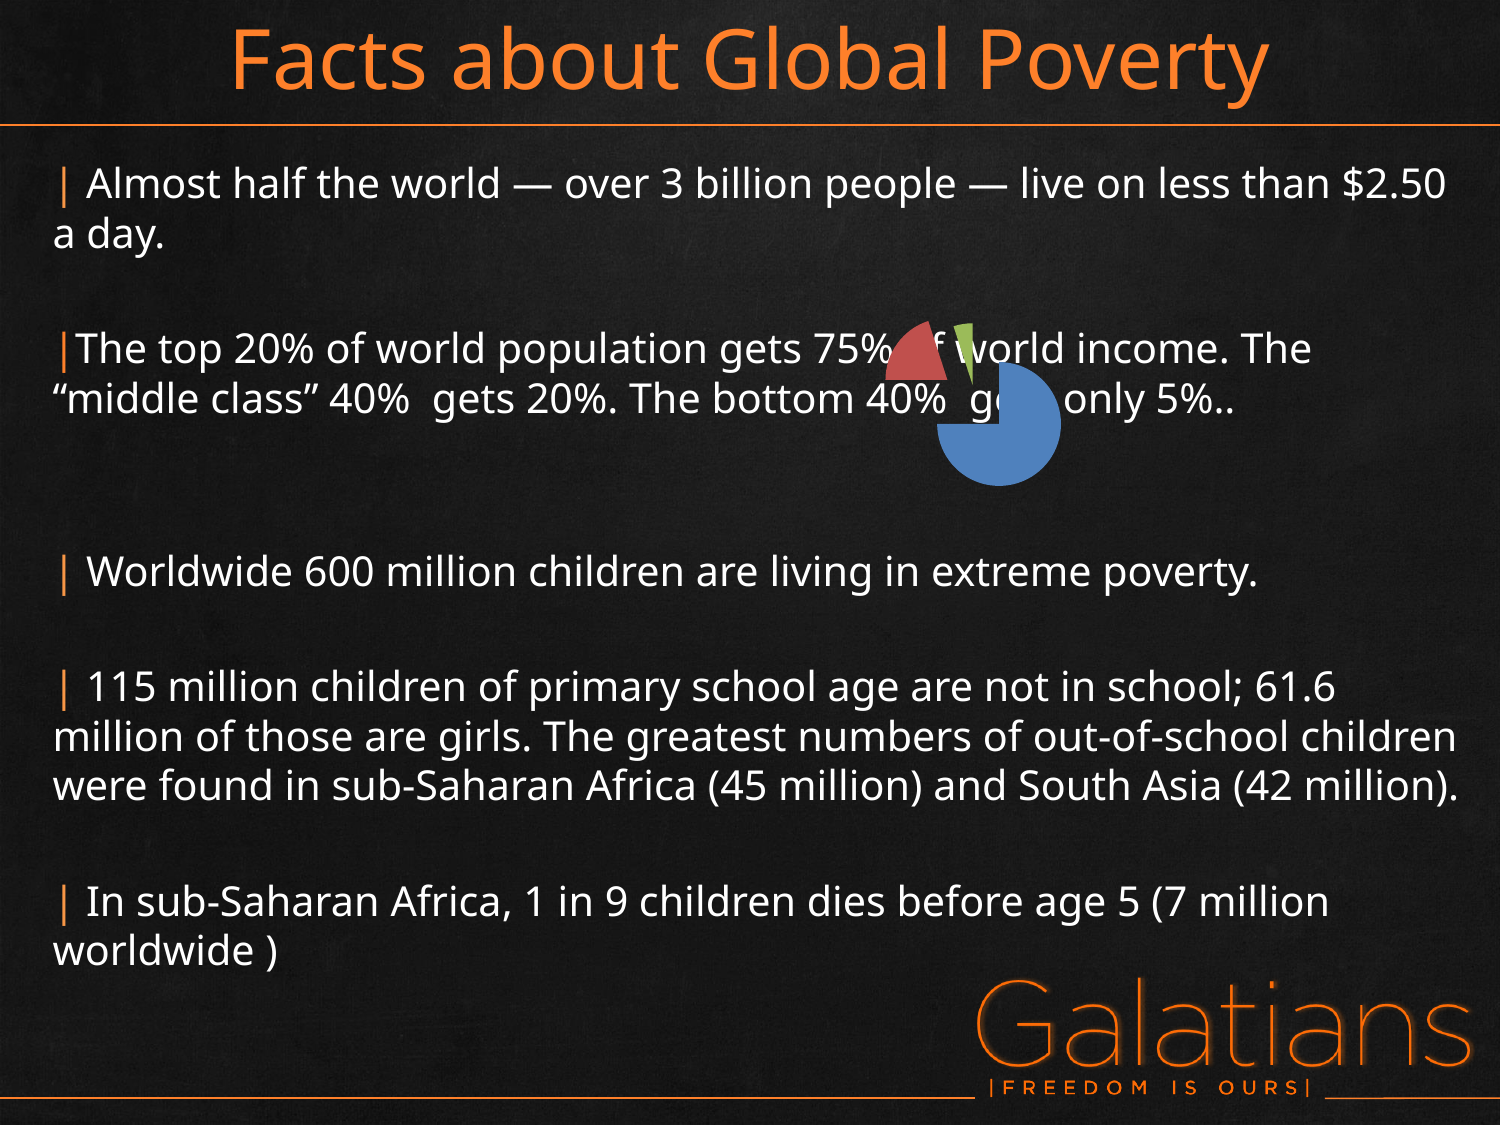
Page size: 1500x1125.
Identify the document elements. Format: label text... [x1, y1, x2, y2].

title Facts about Global Poverty [75, 0, 1425, 113]
picture [0, 0, 1500, 124]
chart [806, 299, 1144, 501]
picture [0, 126, 1500, 1125]
list | Almost half the world — over 3 billion people — live on less than $2.50 a day. |The top 20% of world population gets 75% of world income. The “middle class” 40% gets 20%. The bottom 40% gets only 5%.. | Worldwide 600 million children are living in extreme poverty. | 115 million children of primary school age are not in school; 61.6 million of those are girls. The greatest numbers of out-of-school children were found in sub-Saharan Africa (45 million) and South Asia (42 million). | In sub-Saharan Africa, 1 in 9 children dies before age 5 (7 million worldwide ) [37, 149, 1475, 1005]
